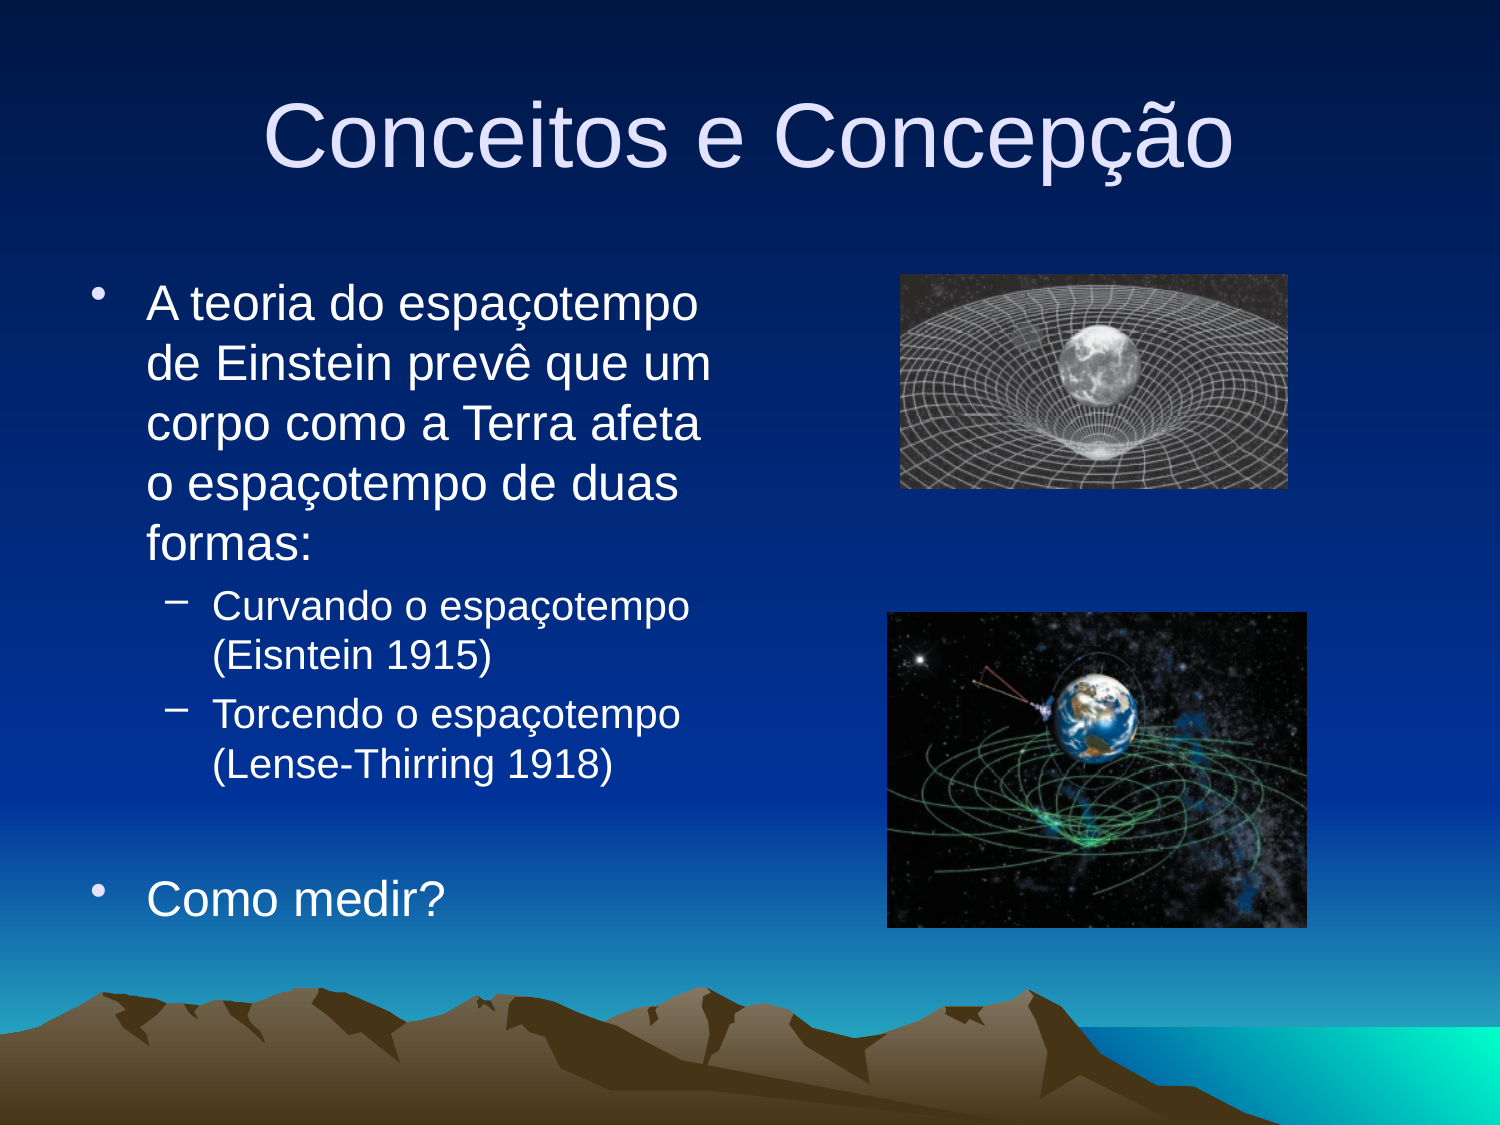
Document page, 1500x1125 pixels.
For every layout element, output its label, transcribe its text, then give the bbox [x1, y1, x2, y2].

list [887, 612, 1307, 928]
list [899, 274, 1288, 489]
list A teoria do espaçotempo de Einstein prevê que um corpo como a Terra afeta o espaçotempo de duas formas: Curvando o espaçotempo (Eisntein 1915) Torcendo o espaçotempo (Lense-Thirring 1918) Como medir? [74, 262, 738, 976]
title Conceitos e Concepção [74, 37, 1426, 226]
